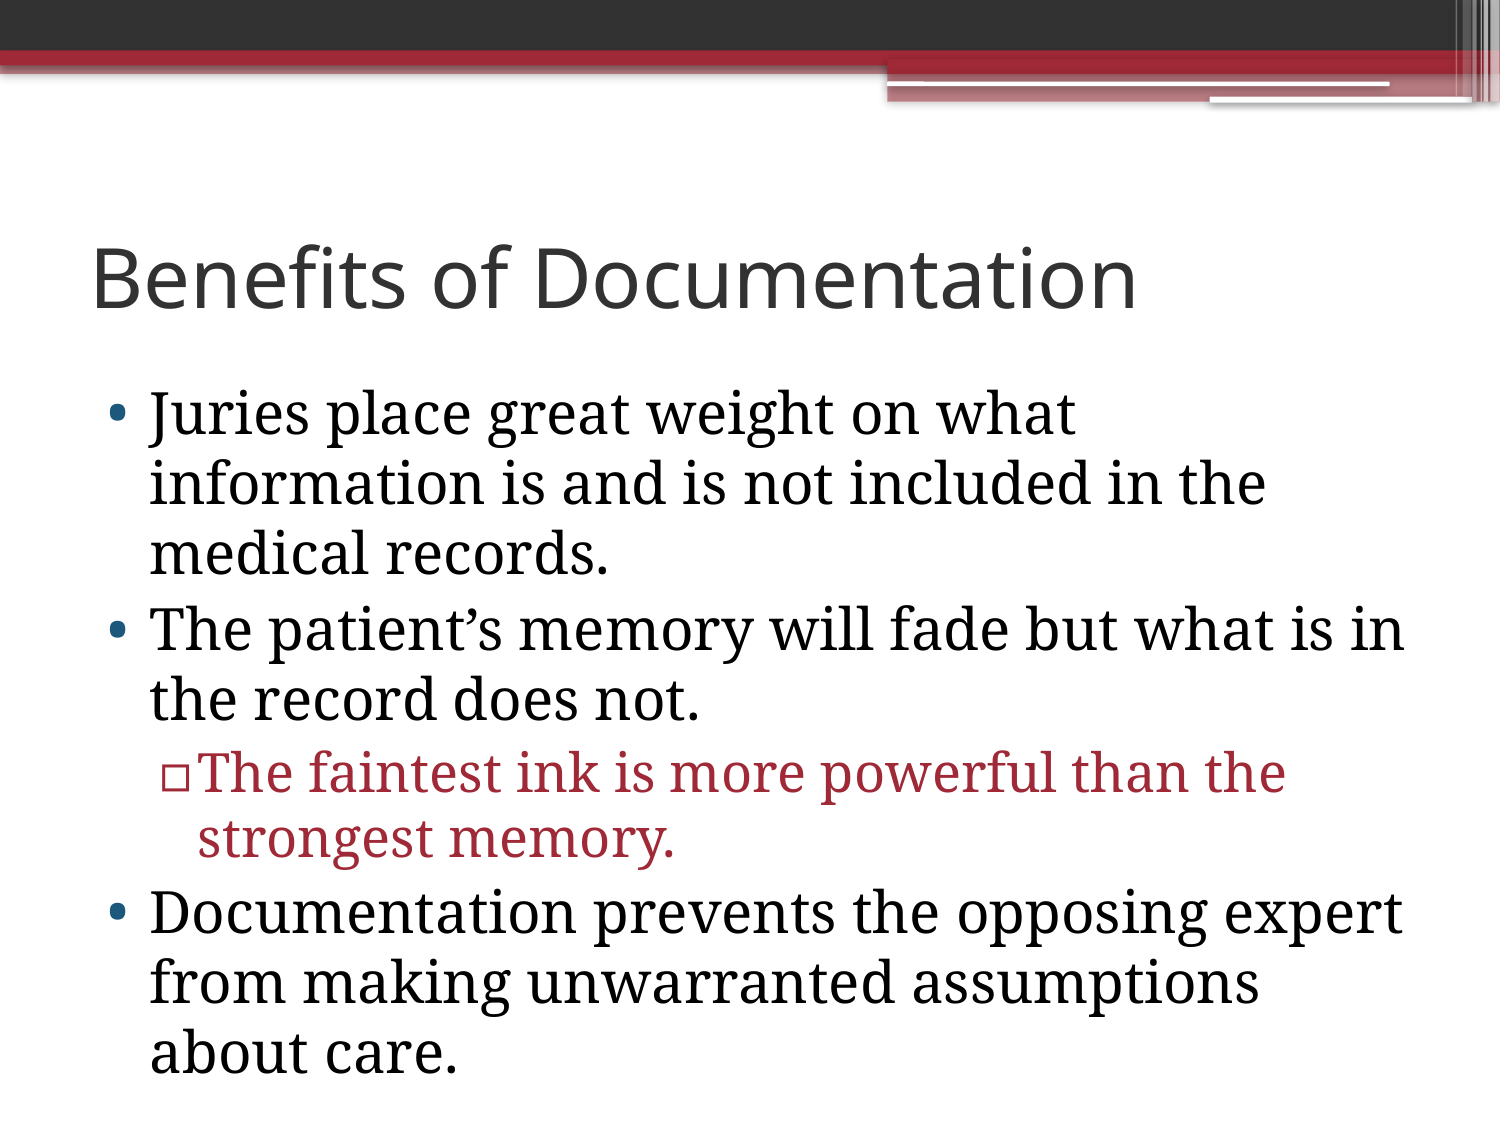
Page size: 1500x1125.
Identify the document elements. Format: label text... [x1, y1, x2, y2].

list Juries place great weight on what information is and is not included in the medical records. The patient’s memory will fade but what is in the record does not. The faintest ink is more powerful than the strongest memory. Documentation prevents the opposing expert from making unwarranted assumptions about care. [75, 368, 1425, 1079]
title Benefits of Documentation [75, 187, 1425, 363]
